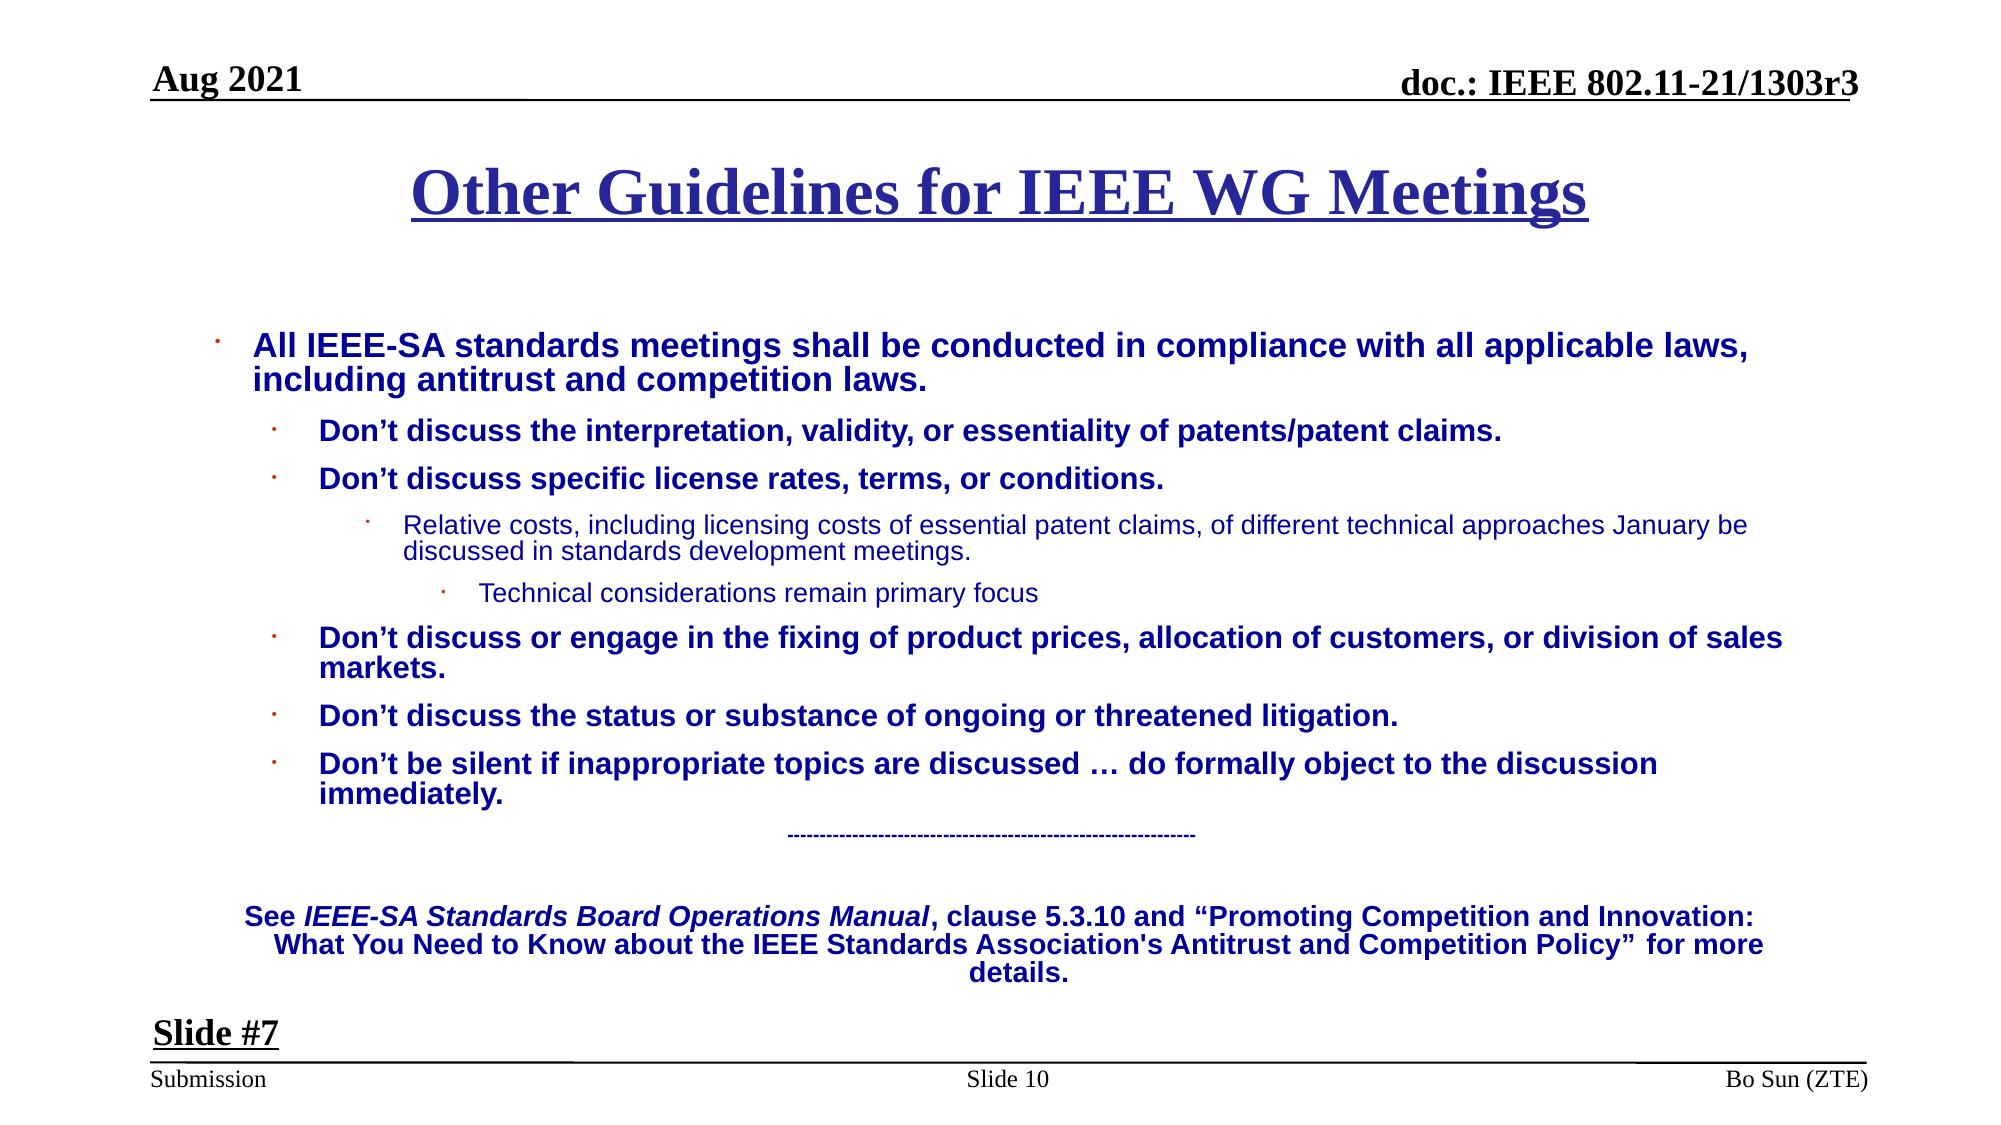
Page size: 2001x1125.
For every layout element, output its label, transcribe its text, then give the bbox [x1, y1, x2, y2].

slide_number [152, 54, 563, 100]
footer Bo Sun (ZTE) [1171, 1061, 1869, 1093]
text_box All IEEE-SA standards meetings shall be conducted in compliance with all applicable laws, including antitrust and competition laws. Don’t discuss the interpretation, validity, or essentiality of patents/patent claims. Don’t discuss specific license rates, terms, or conditions. Relative costs, including licensing costs of essential patent claims, of different technical approaches January be discussed in standards development meetings. Technical considerations remain primary focus Don’t discuss or engage in the fixing of product prices, allocation of customers, or division of sales markets. Don’t discuss the status or substance of ongoing or threatened litigation. Don’t be silent if inappropriate topics are discussed … do formally object to the discussion immediately. --------------------------------------------------------------- See IEEE-SA Standards Board Operations Manual, clause 5.3.10 and “Promoting Competition and Innovation: What You Need to Know about the IEEE Standards Association's Antitrust and Competition Policy” for more details. [200, 300, 1800, 1000]
text_box Slide #7 [138, 1000, 295, 1061]
slide_number Slide 10 [949, 1061, 1067, 1123]
text_box Other Guidelines for IEEE WG Meetings [362, 100, 1638, 276]
